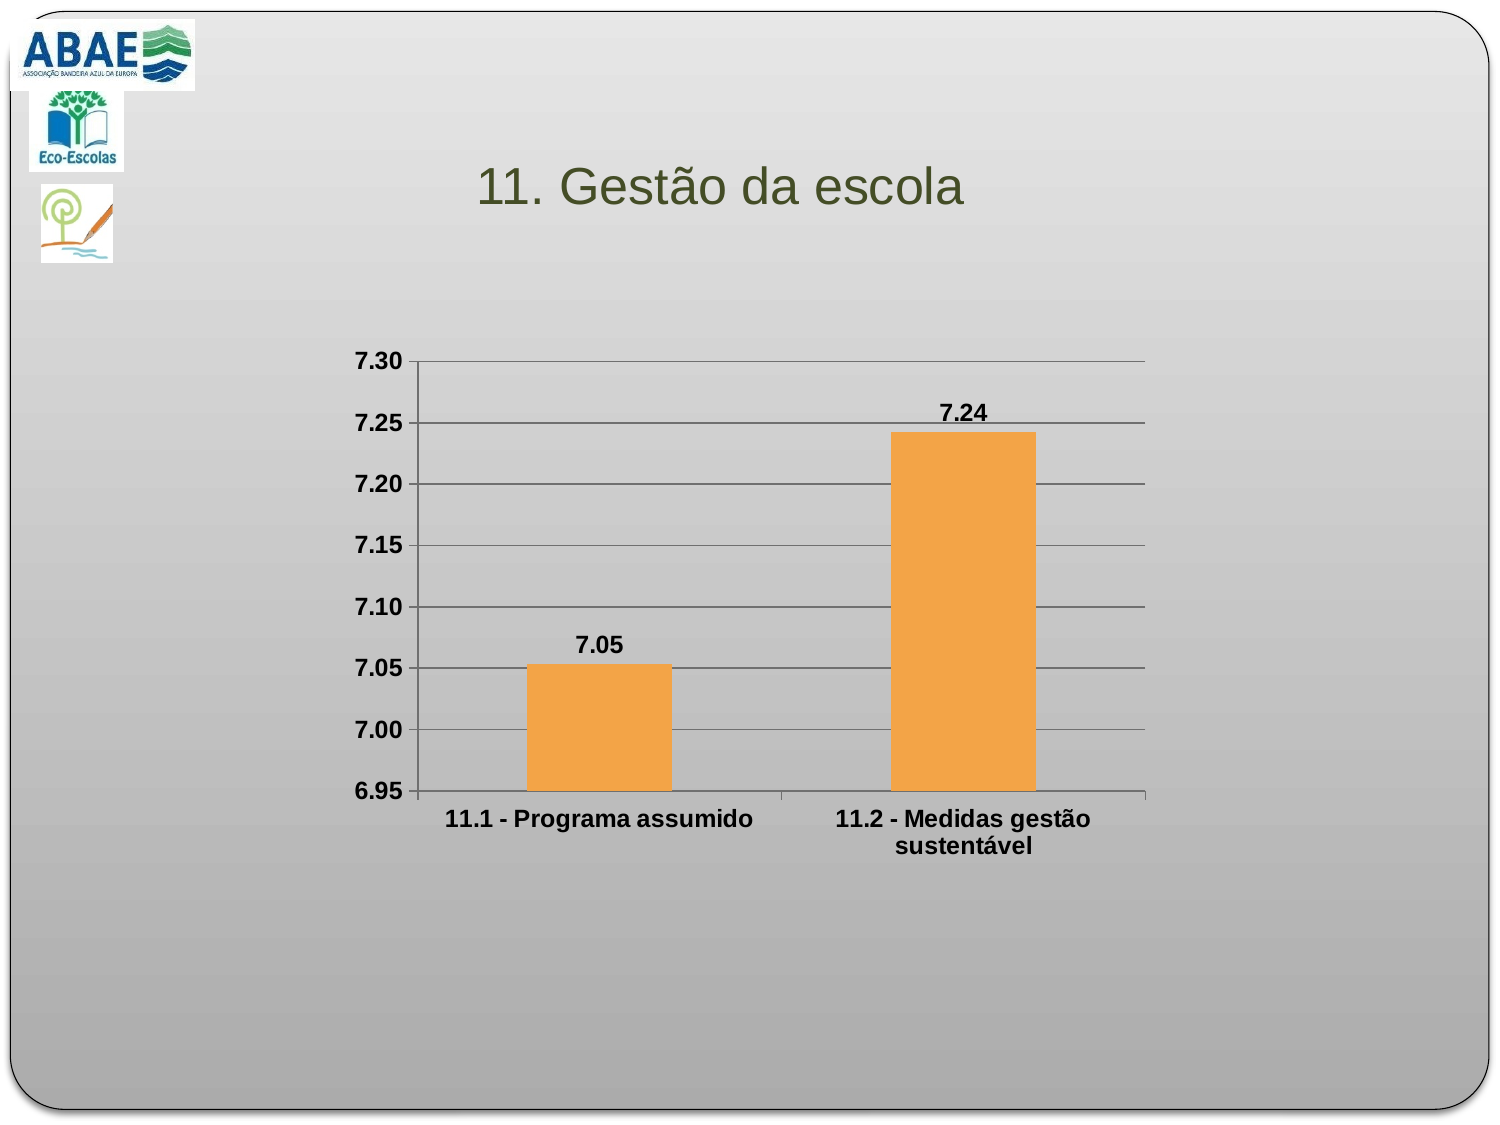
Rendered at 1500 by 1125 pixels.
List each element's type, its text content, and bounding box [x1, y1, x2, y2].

chart [337, 337, 1163, 870]
picture [10, 19, 195, 172]
title 11. Gestão da escola [241, 42, 1199, 231]
picture [41, 184, 113, 263]
